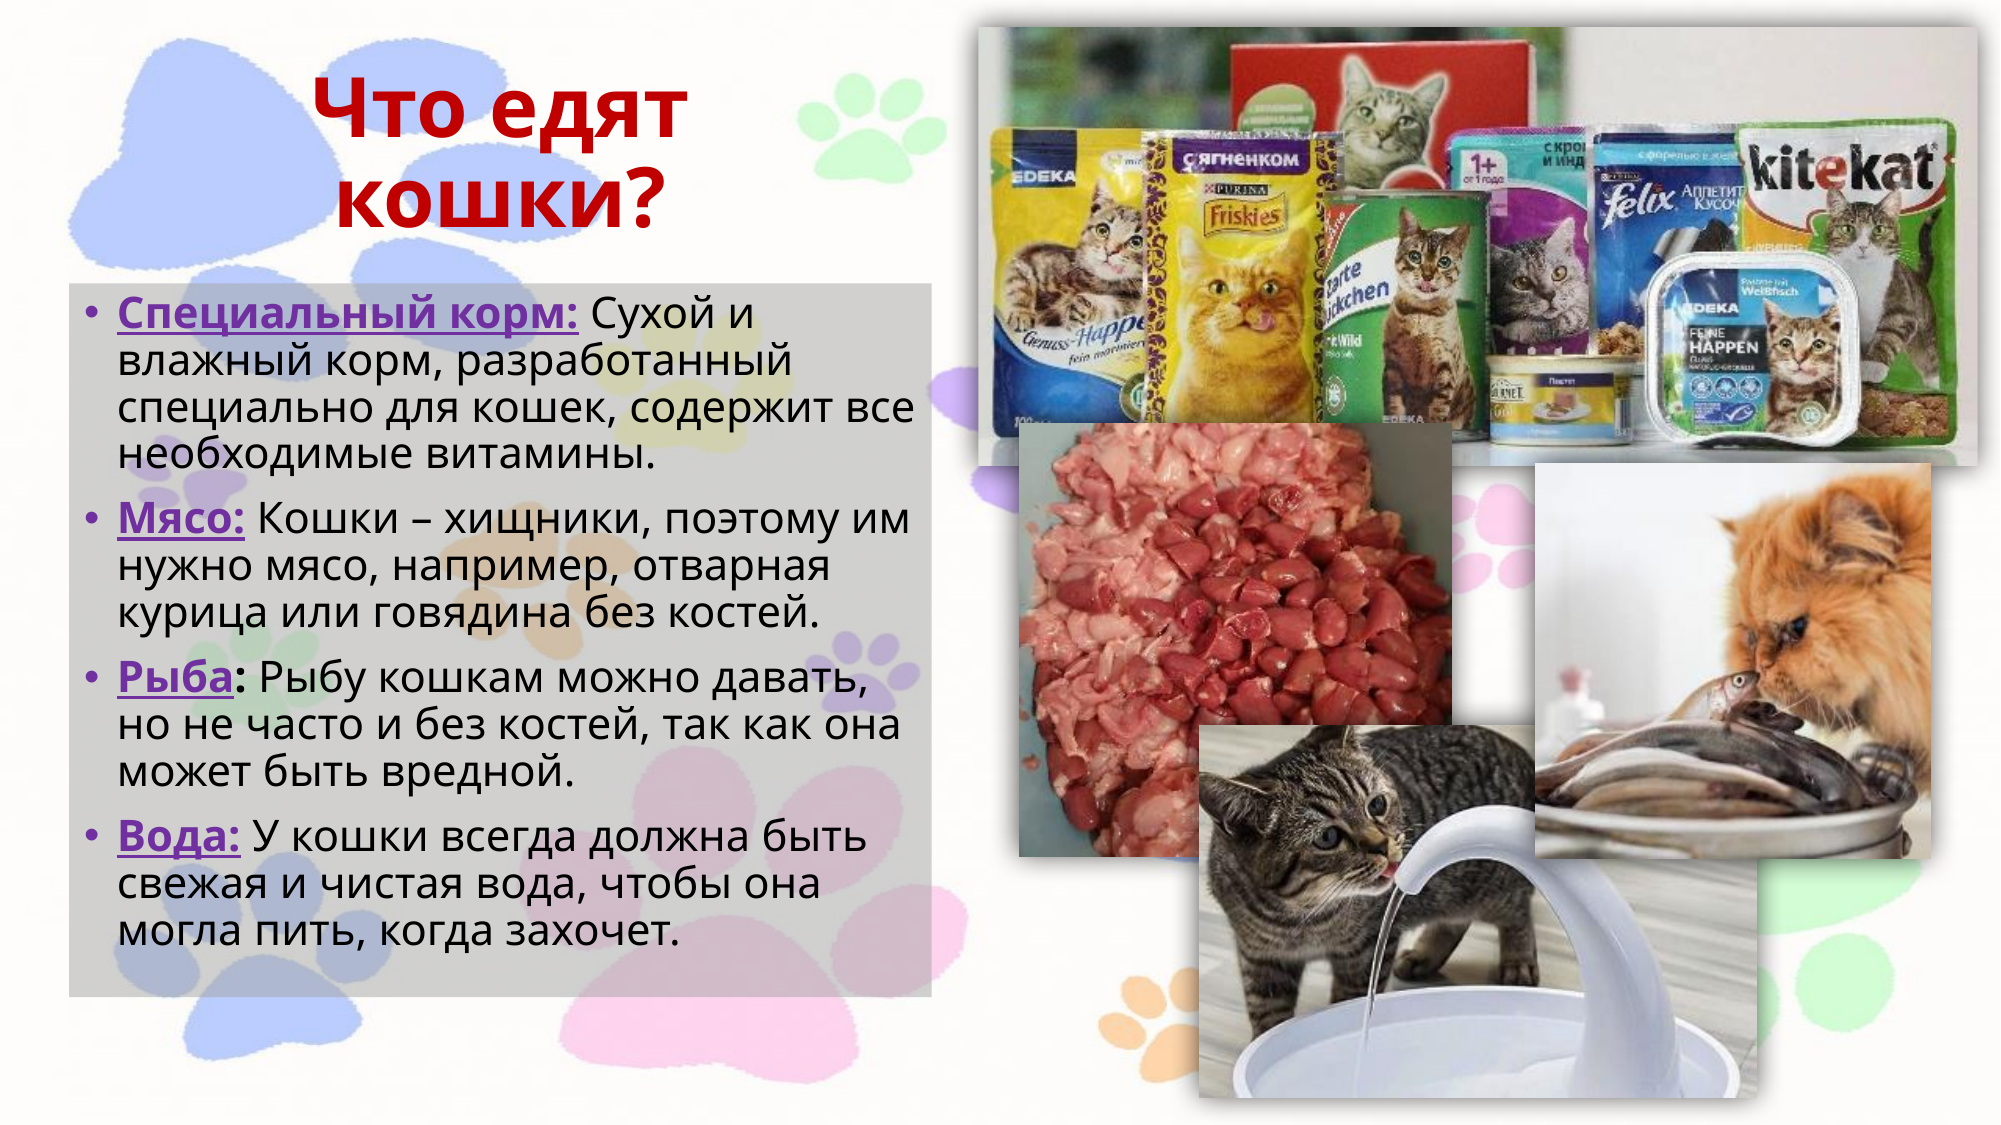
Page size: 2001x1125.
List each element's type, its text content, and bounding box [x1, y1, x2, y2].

picture [0, 0, 2001, 1125]
text_box Что едят кошки? [167, 58, 833, 254]
list Специальный корм: Сухой и влажный корм, разработанный специально для кошек, содержит все необходимые витамины. Мясо: Кошки – хищники, поэтому им нужно мясо, например, отварная курица или говядина без костей. Рыба: Рыбу кошкам можно давать, но не часто и без костей, так как она может быть вредной. Вода: У кошки всегда должна быть свежая и чистая вода, чтобы она могла пить, когда захочет. [69, 283, 932, 998]
